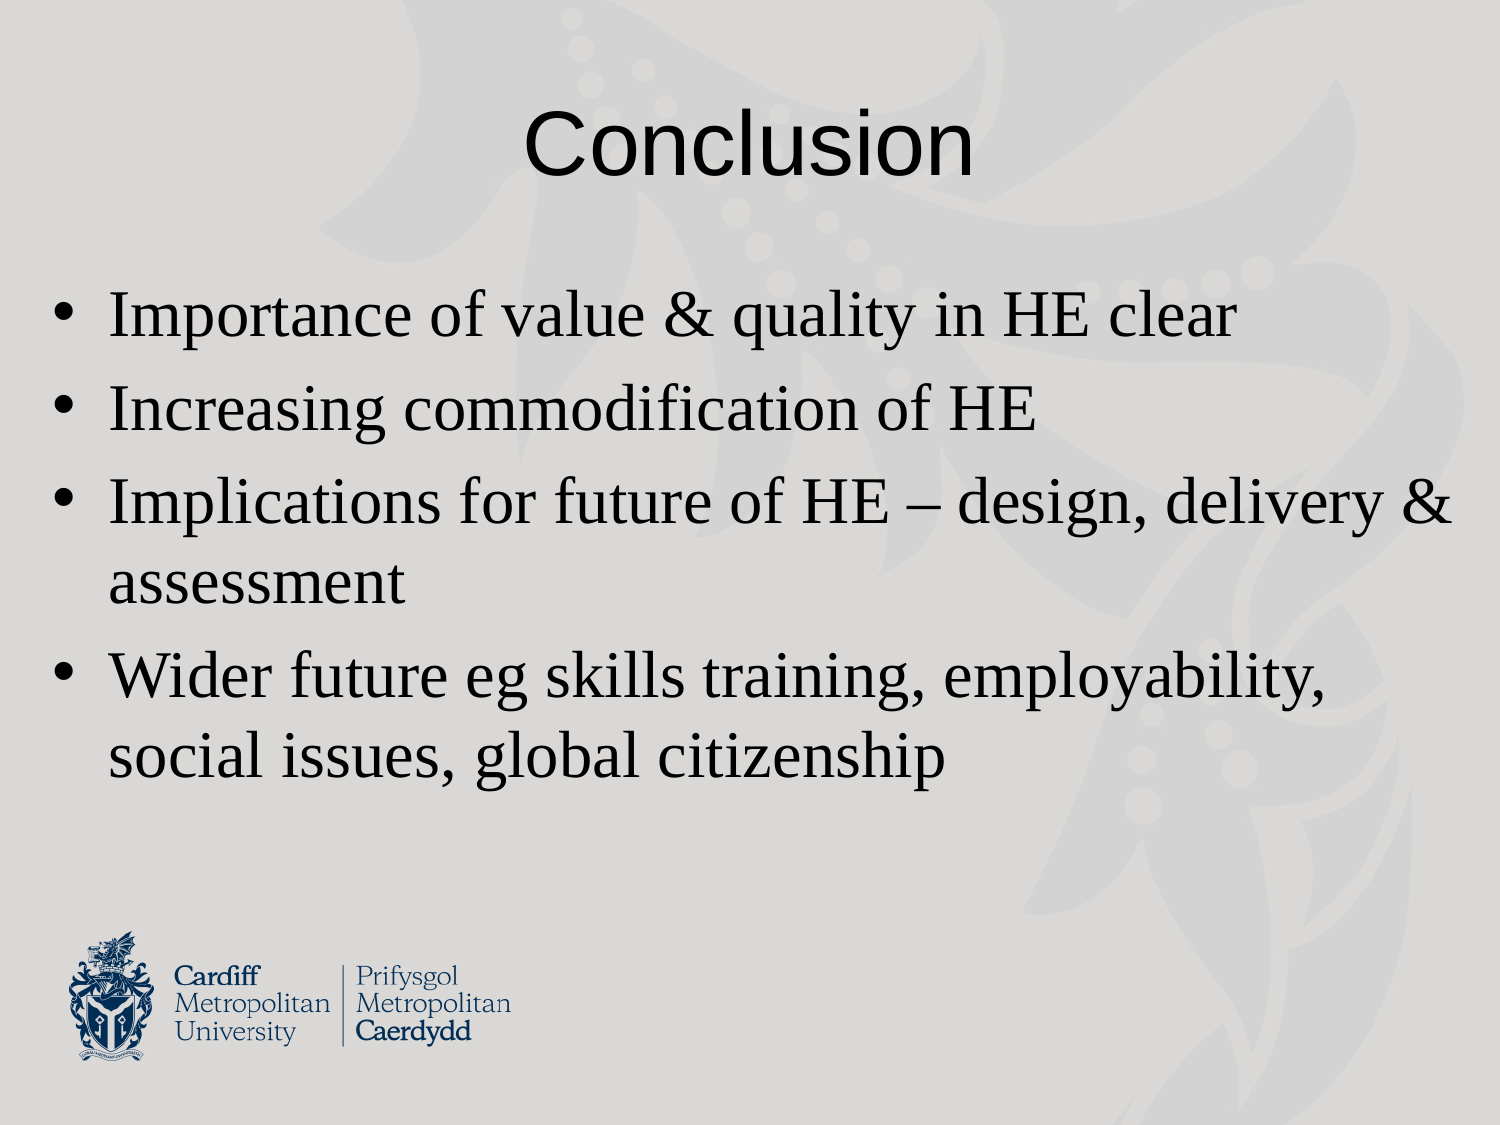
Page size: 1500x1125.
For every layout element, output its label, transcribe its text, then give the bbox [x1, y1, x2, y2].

title Conclusion [75, 45, 1425, 233]
picture [0, 0, 1500, 1125]
list Importance of value & quality in HE clear Increasing commodification of HE Implications for future of HE – design, delivery & assessment Wider future eg skills training, employability, social issues, global citizenship [37, 262, 1480, 898]
